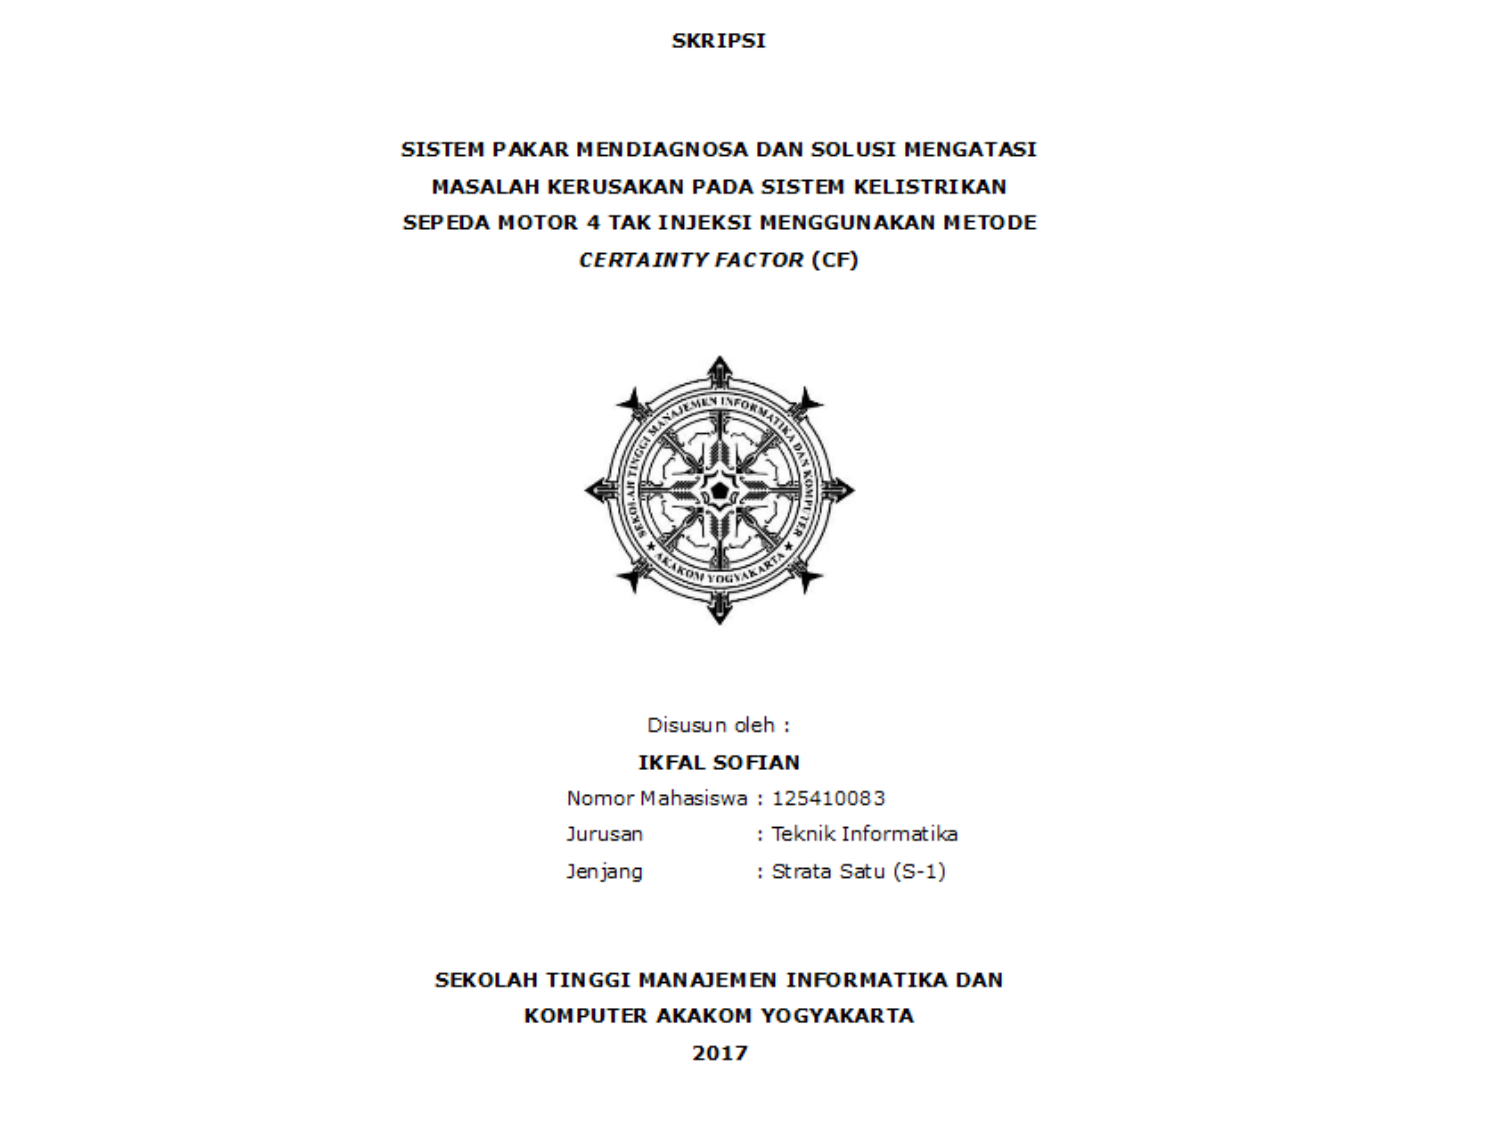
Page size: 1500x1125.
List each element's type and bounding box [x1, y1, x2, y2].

picture [312, 0, 1126, 1098]
